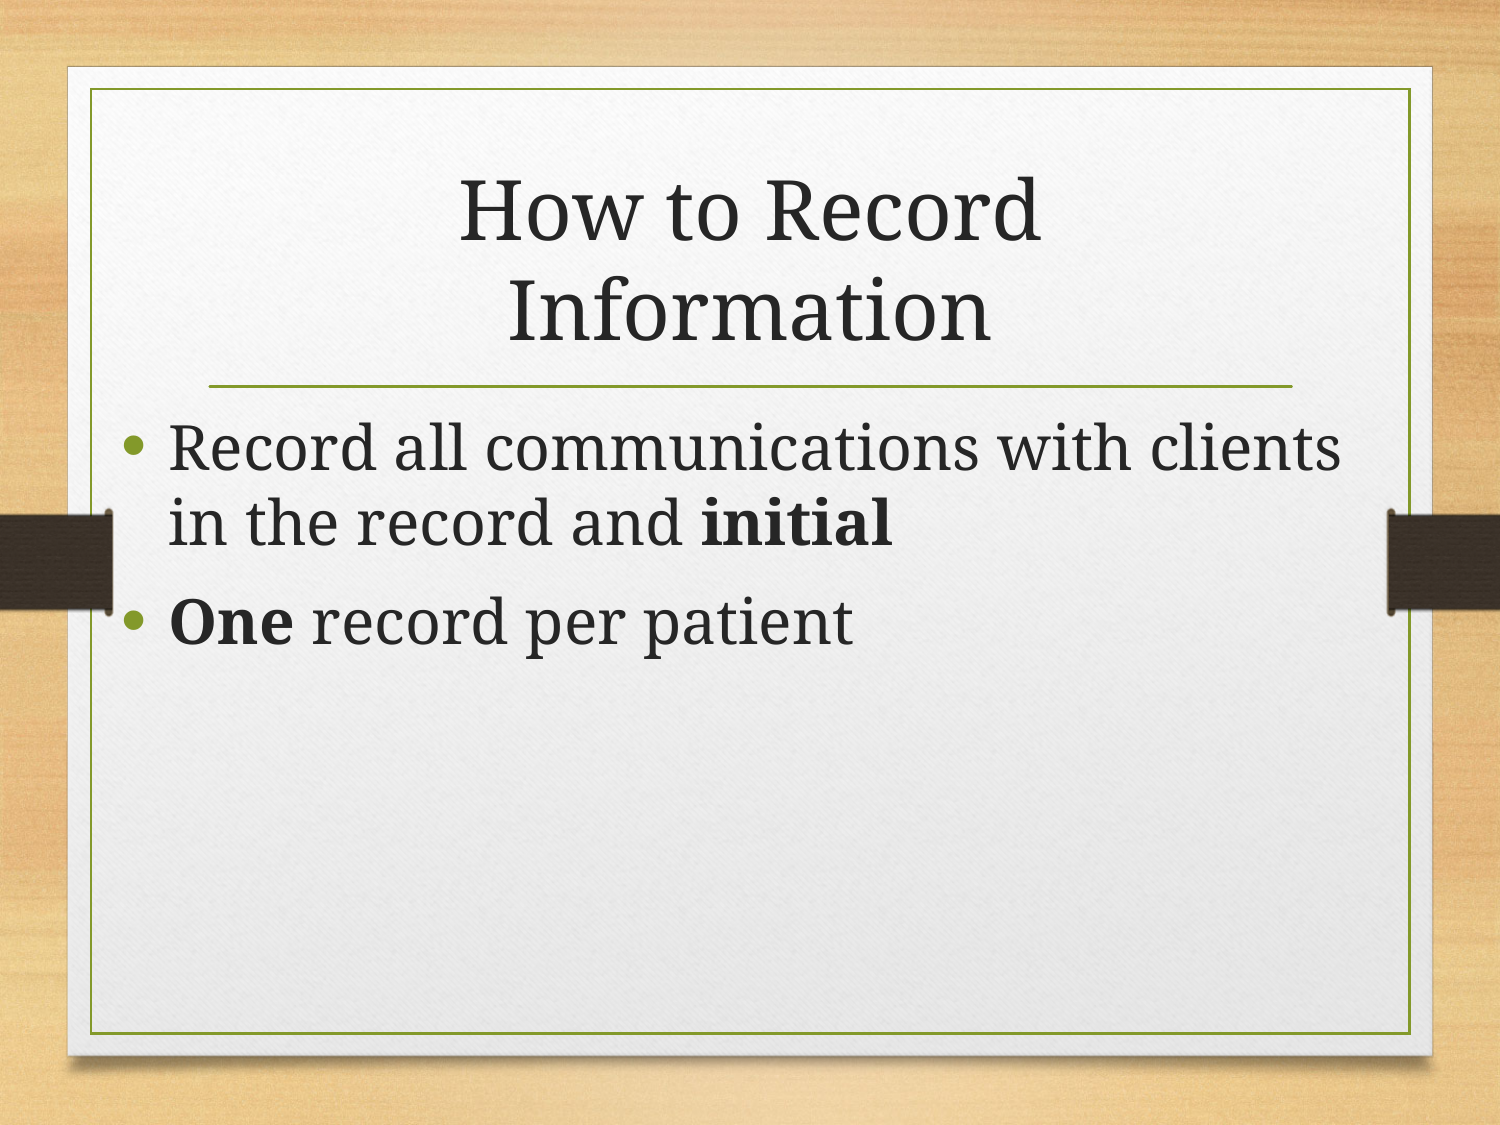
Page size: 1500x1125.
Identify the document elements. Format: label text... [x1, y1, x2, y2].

list Record all communications with clients in the record and initial One record per patient [106, 399, 1395, 1042]
picture [0, 0, 1500, 1125]
title How to Record Information [193, 150, 1309, 365]
